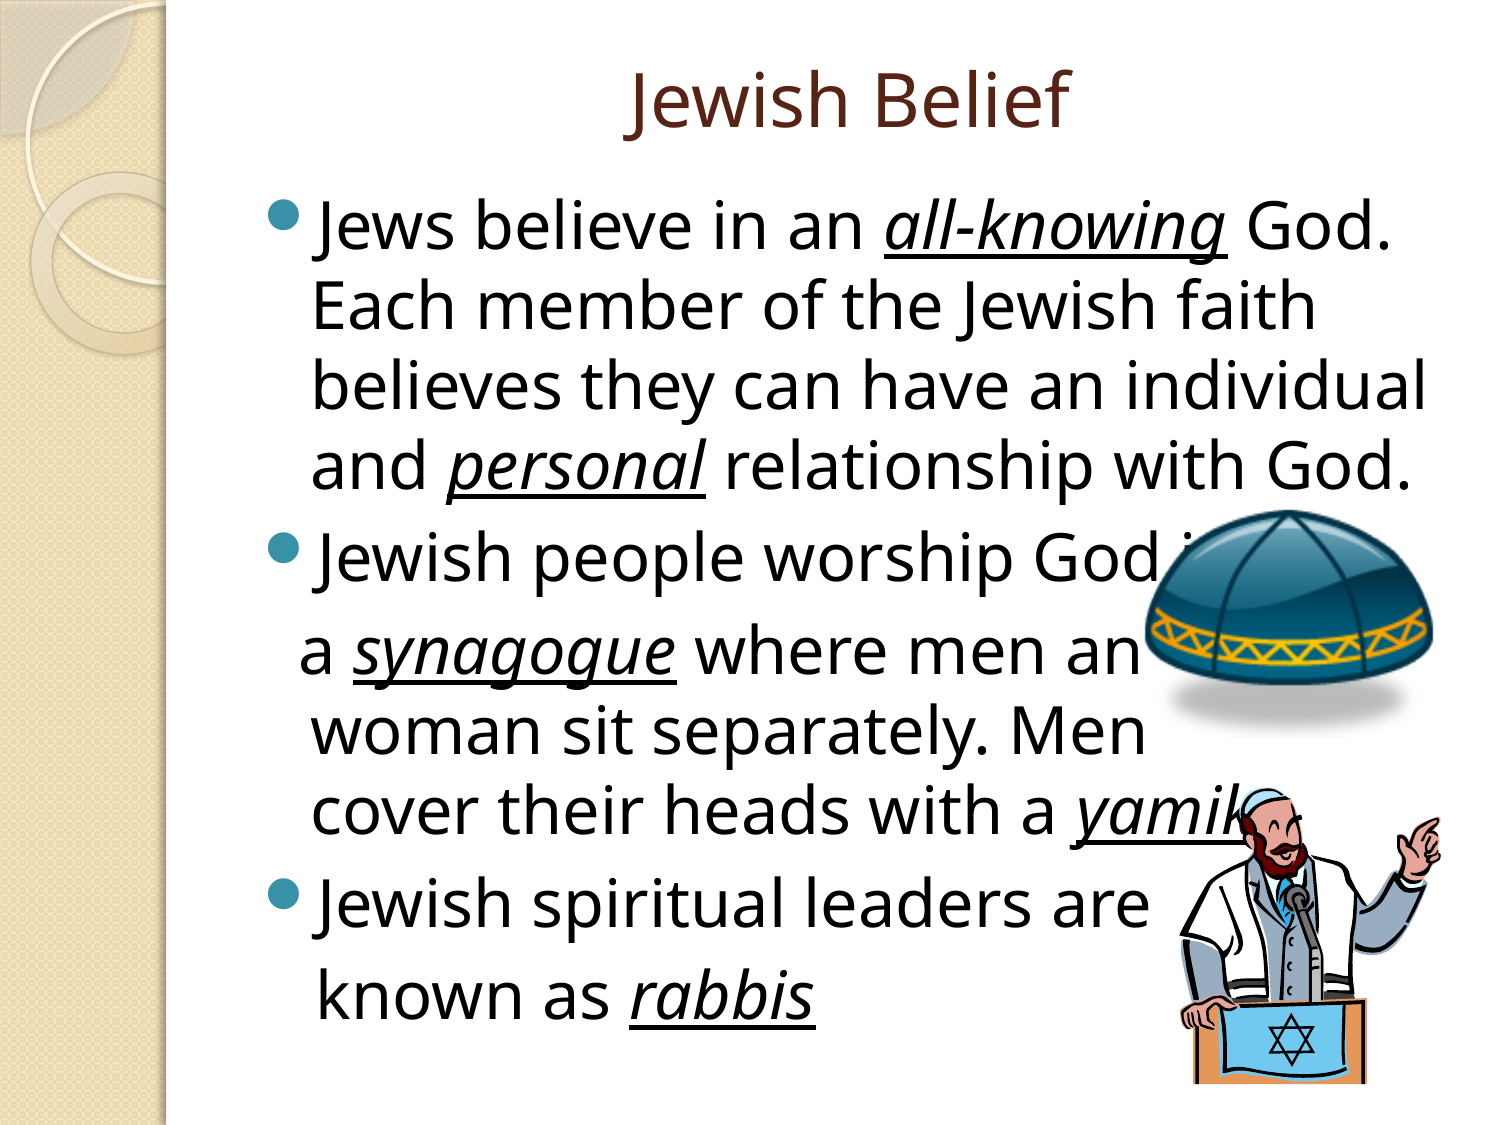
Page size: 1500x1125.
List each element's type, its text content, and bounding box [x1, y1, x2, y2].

title Jewish Belief [235, 45, 1466, 150]
picture [1137, 437, 1438, 738]
picture [1174, 787, 1442, 1085]
list Jews believe in an all-knowing God. Each member of the Jewish faith believes they can have an individual and personal relationship with God. Jewish people worship God in a synagogue where men an woman sit separately. Men cover their heads with a yamika Jewish spiritual leaders are known as rabbis [235, 174, 1466, 1075]
